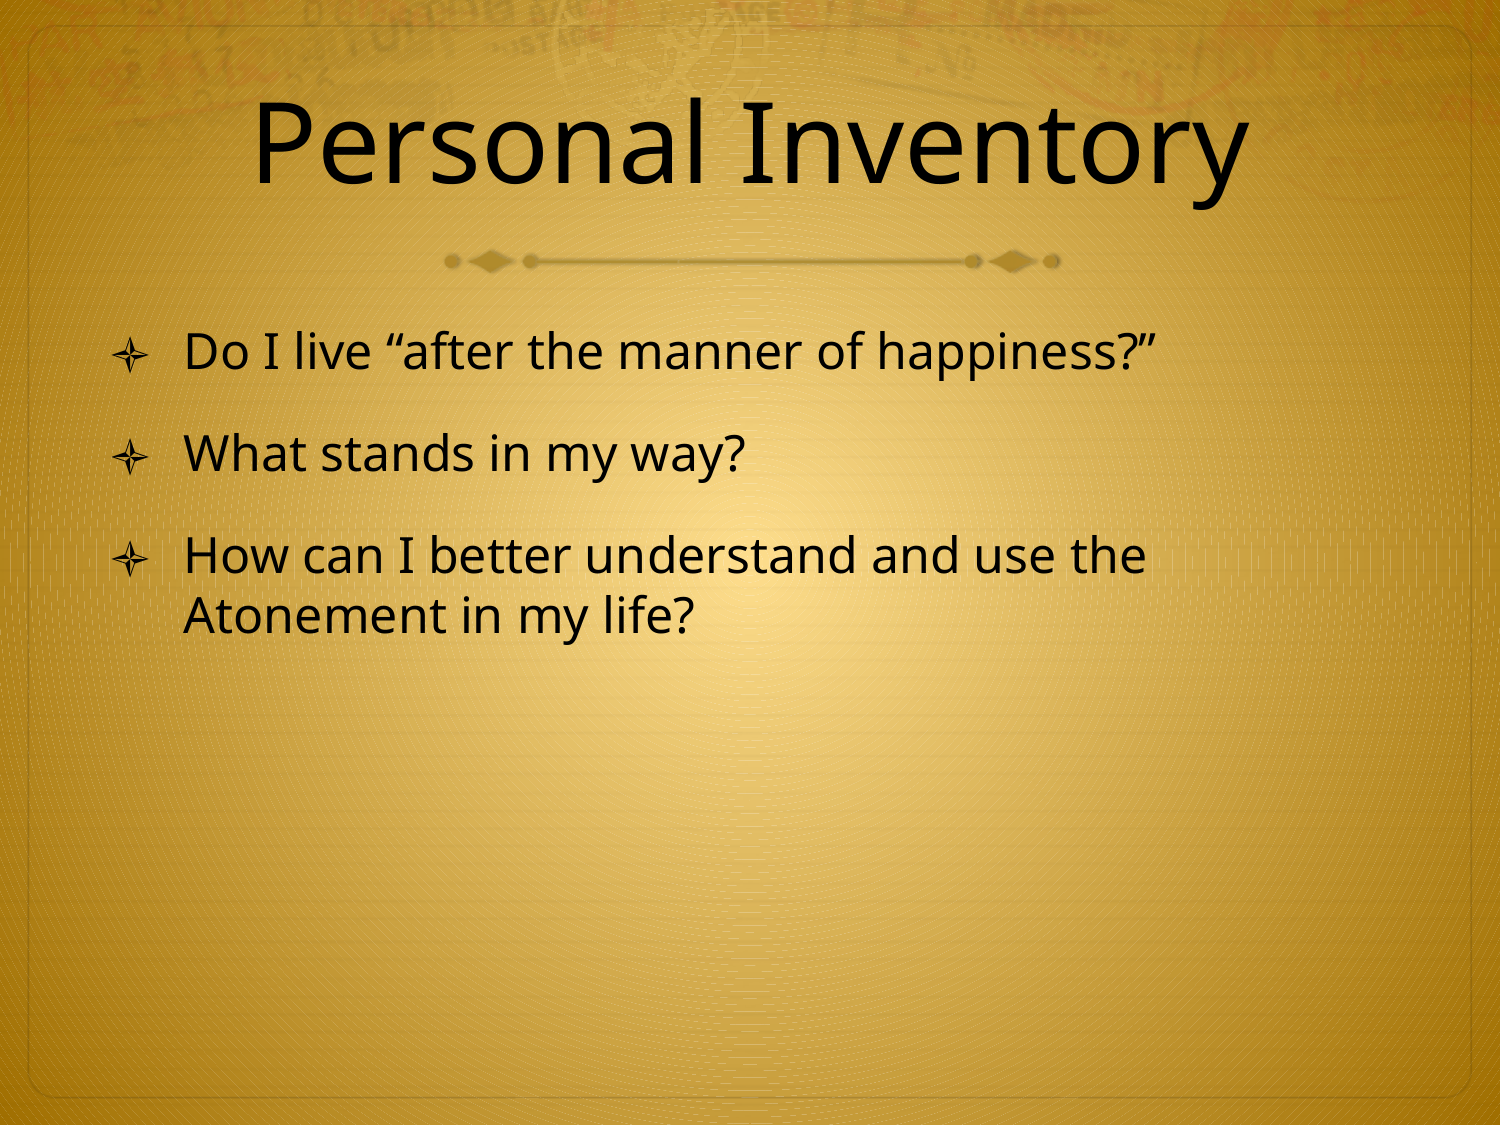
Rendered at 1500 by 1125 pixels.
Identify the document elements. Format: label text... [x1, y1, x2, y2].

picture [0, 0, 1500, 1125]
title Personal Inventory [93, 45, 1407, 233]
list Do I live “after the manner of happiness?” What stands in my way? How can I better understand and use the Atonement in my life? [93, 312, 1407, 988]
